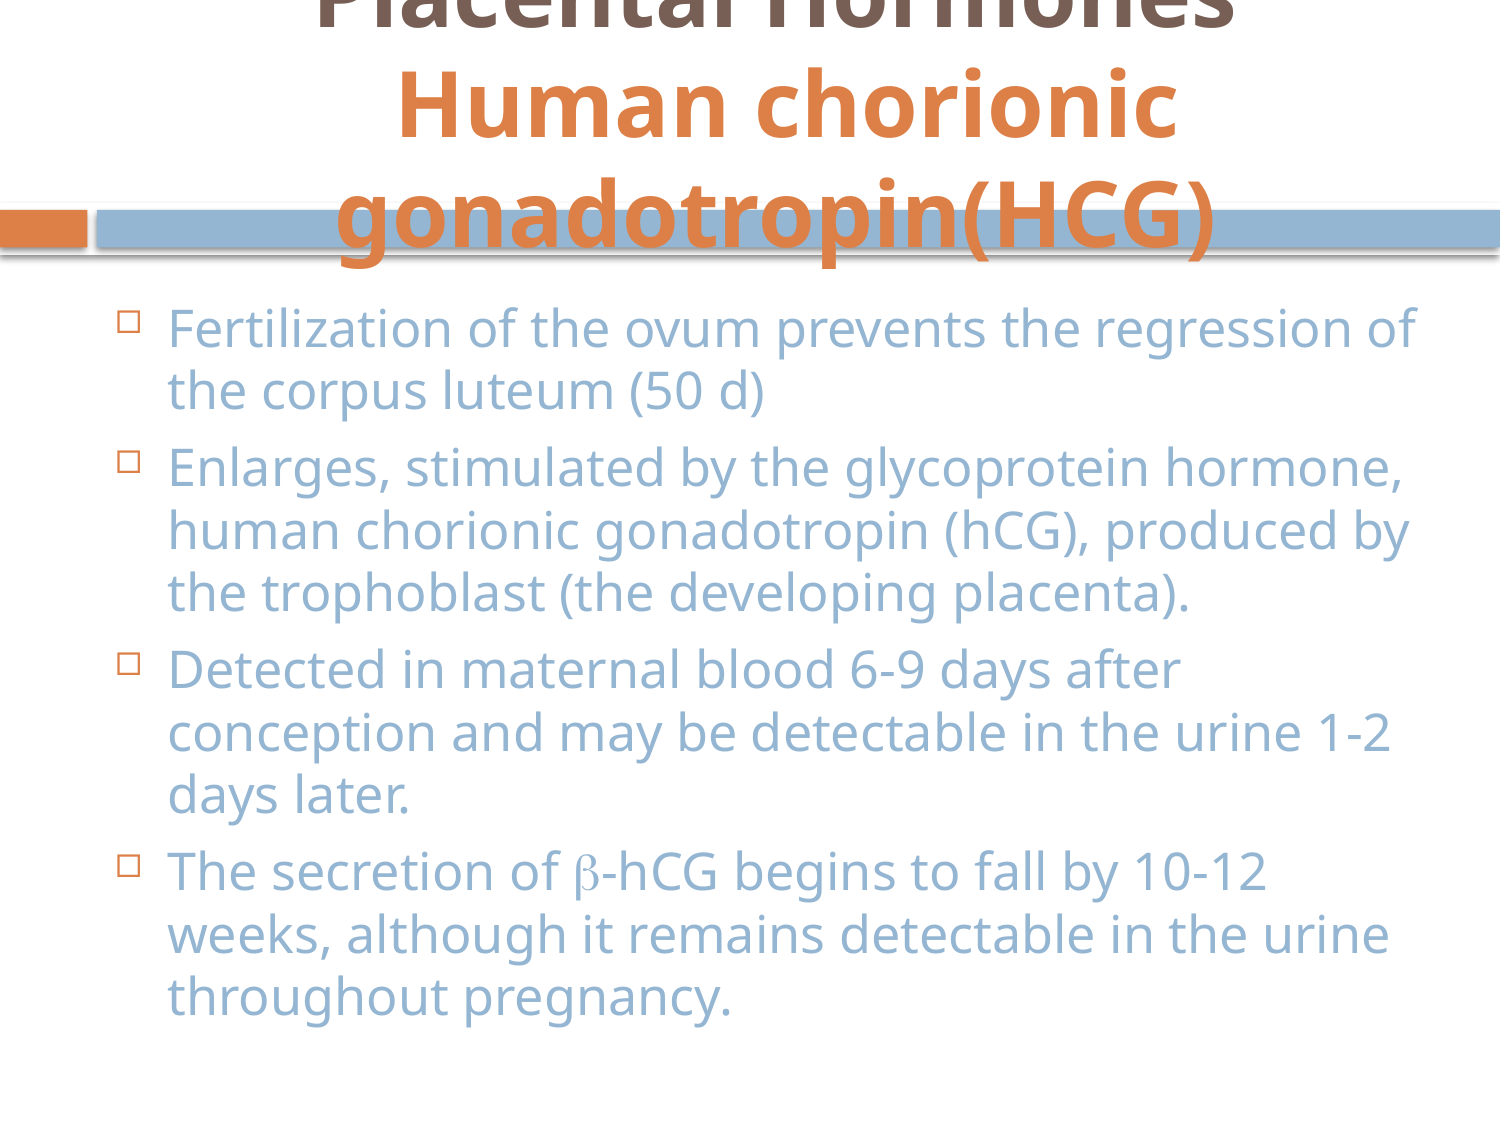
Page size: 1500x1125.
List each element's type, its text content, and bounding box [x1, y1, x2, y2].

list Fertilization of the ovum prevents the regression of the corpus luteum (50 d) Enlarges, stimulated by the glycoprotein hormone, human chorionic gonadotropin (hCG), produced by the trophoblast (the developing placenta). Detected in maternal blood 6-9 days after conception and may be detectable in the urine 1-2 days later. The secretion of -hCG begins to fall by 10-12 weeks, although it remains detectable in the urine throughout pregnancy. [99, 287, 1438, 1031]
title Placental Hormones Human chorionic gonadotropin(HCG) [49, 74, 1500, 238]
